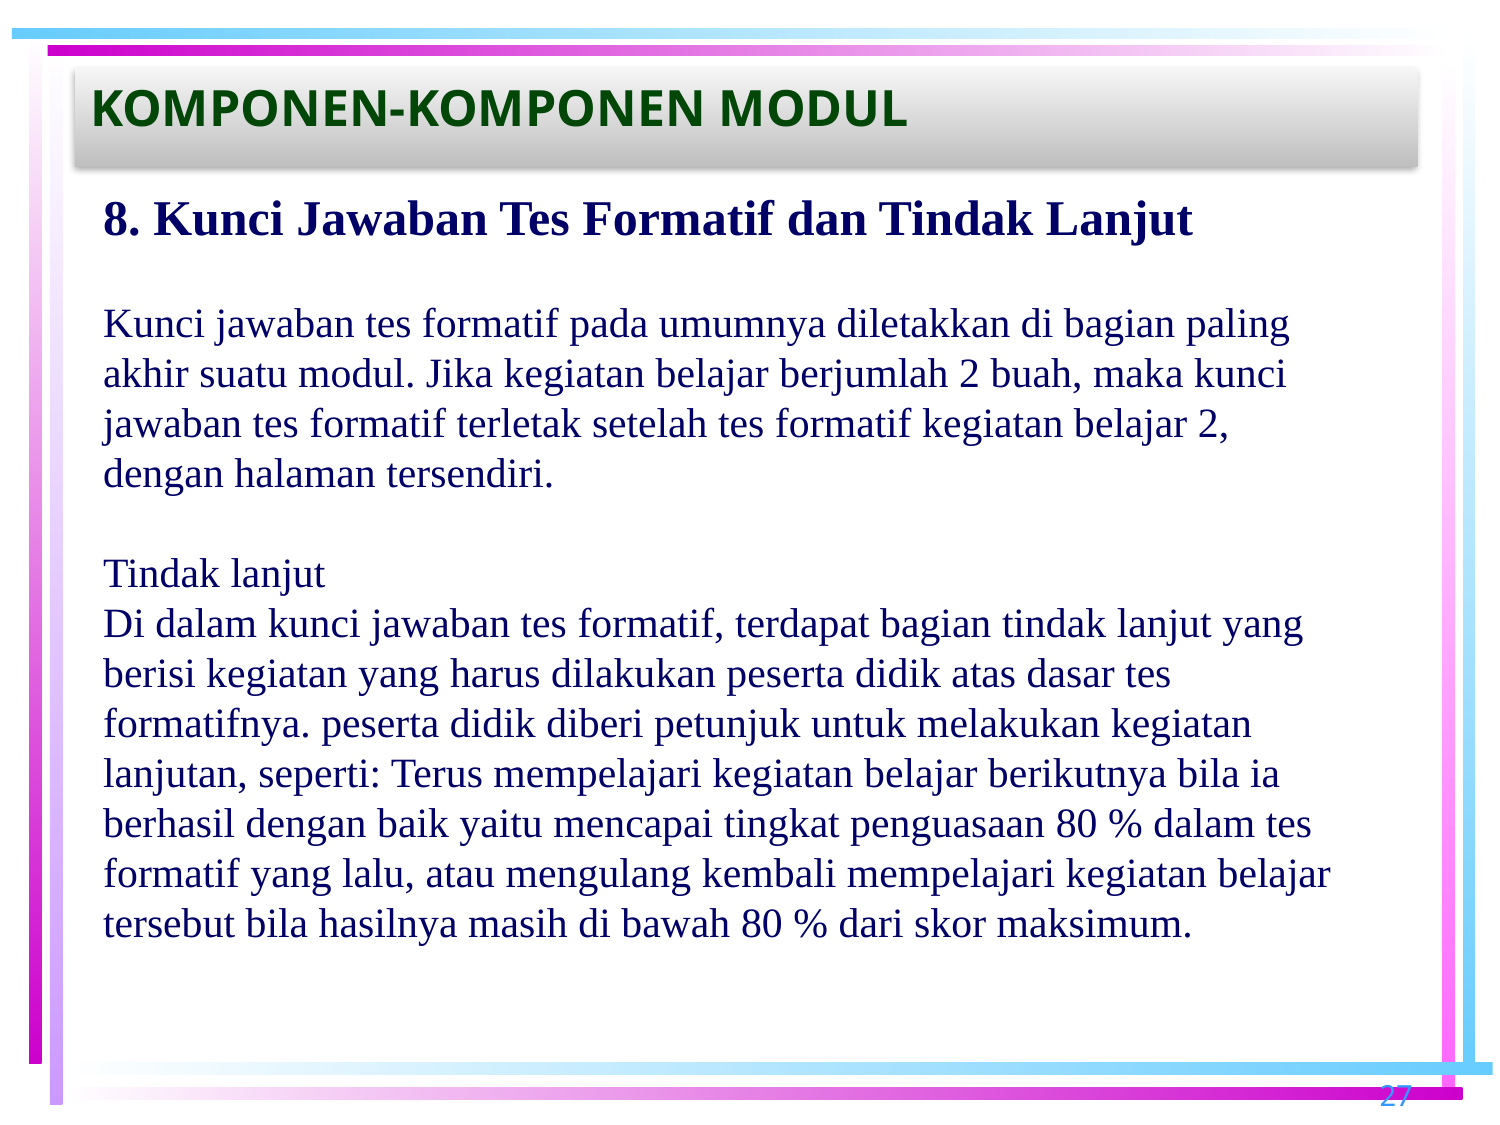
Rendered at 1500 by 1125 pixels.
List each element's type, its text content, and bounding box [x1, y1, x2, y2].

title Komponen-komponen modul [74, 68, 1418, 152]
list [74, 152, 1438, 809]
text_box 8. Kunci Jawaban Tes Formatif dan Tindak Lanjut Kunci jawaban tes formatif pada umumnya diletakkan di bagian paling akhir suatu modul. Jika kegiatan belajar berjumlah 2 buah, maka kunci jawaban tes formatif terletak setelah tes formatif kegiatan belajar 2, dengan halaman tersendiri. Tindak lanjut Di dalam kunci jawaban tes formatif, terdapat bagian tindak lanjut yang berisi kegiatan yang harus dilakukan peserta didik atas dasar tes formatifnya. peserta didik diberi petunjuk untuk melakukan kegiatan lanjutan, seperti: Terus mempelajari kegiatan belajar berikutnya bila ia berhasil dengan baik yaitu mencapai tingkat penguasaan 80 % dalam tes formatif yang lalu, atau mengulang kembali mempelajari kegiatan belajar tersebut bila hasilnya masih di bawah 80 % dari skor maksimum. [88, 178, 1353, 1014]
slide_number 27 [1077, 1064, 1429, 1125]
